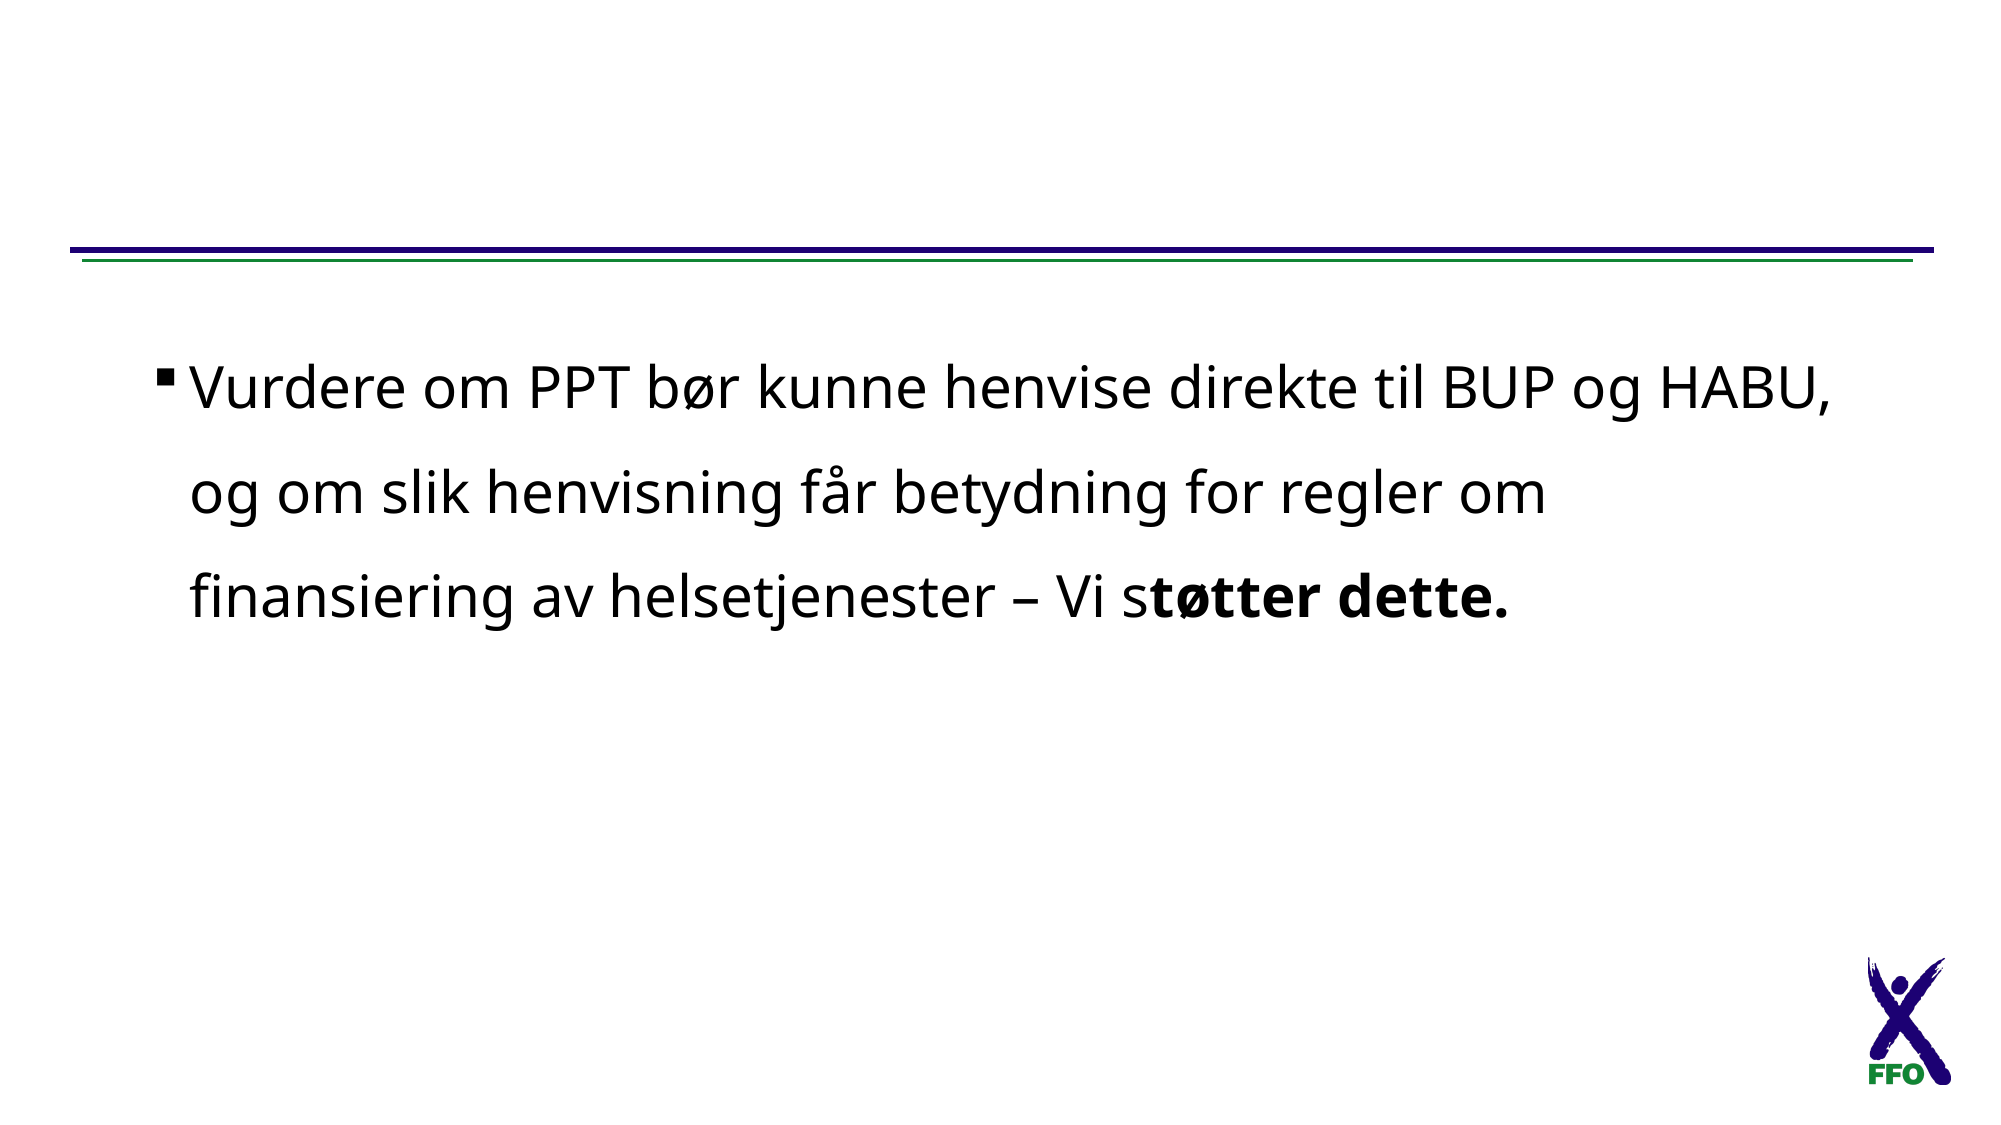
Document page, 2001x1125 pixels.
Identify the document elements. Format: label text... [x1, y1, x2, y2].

list Vurdere om PPT bør kunne henvise direkte til BUP og HABU, og om slik henvisning får betydning for regler om finansiering av helsetjenester – Vi støtter dette. [137, 307, 1863, 1022]
picture [1868, 957, 1951, 1085]
